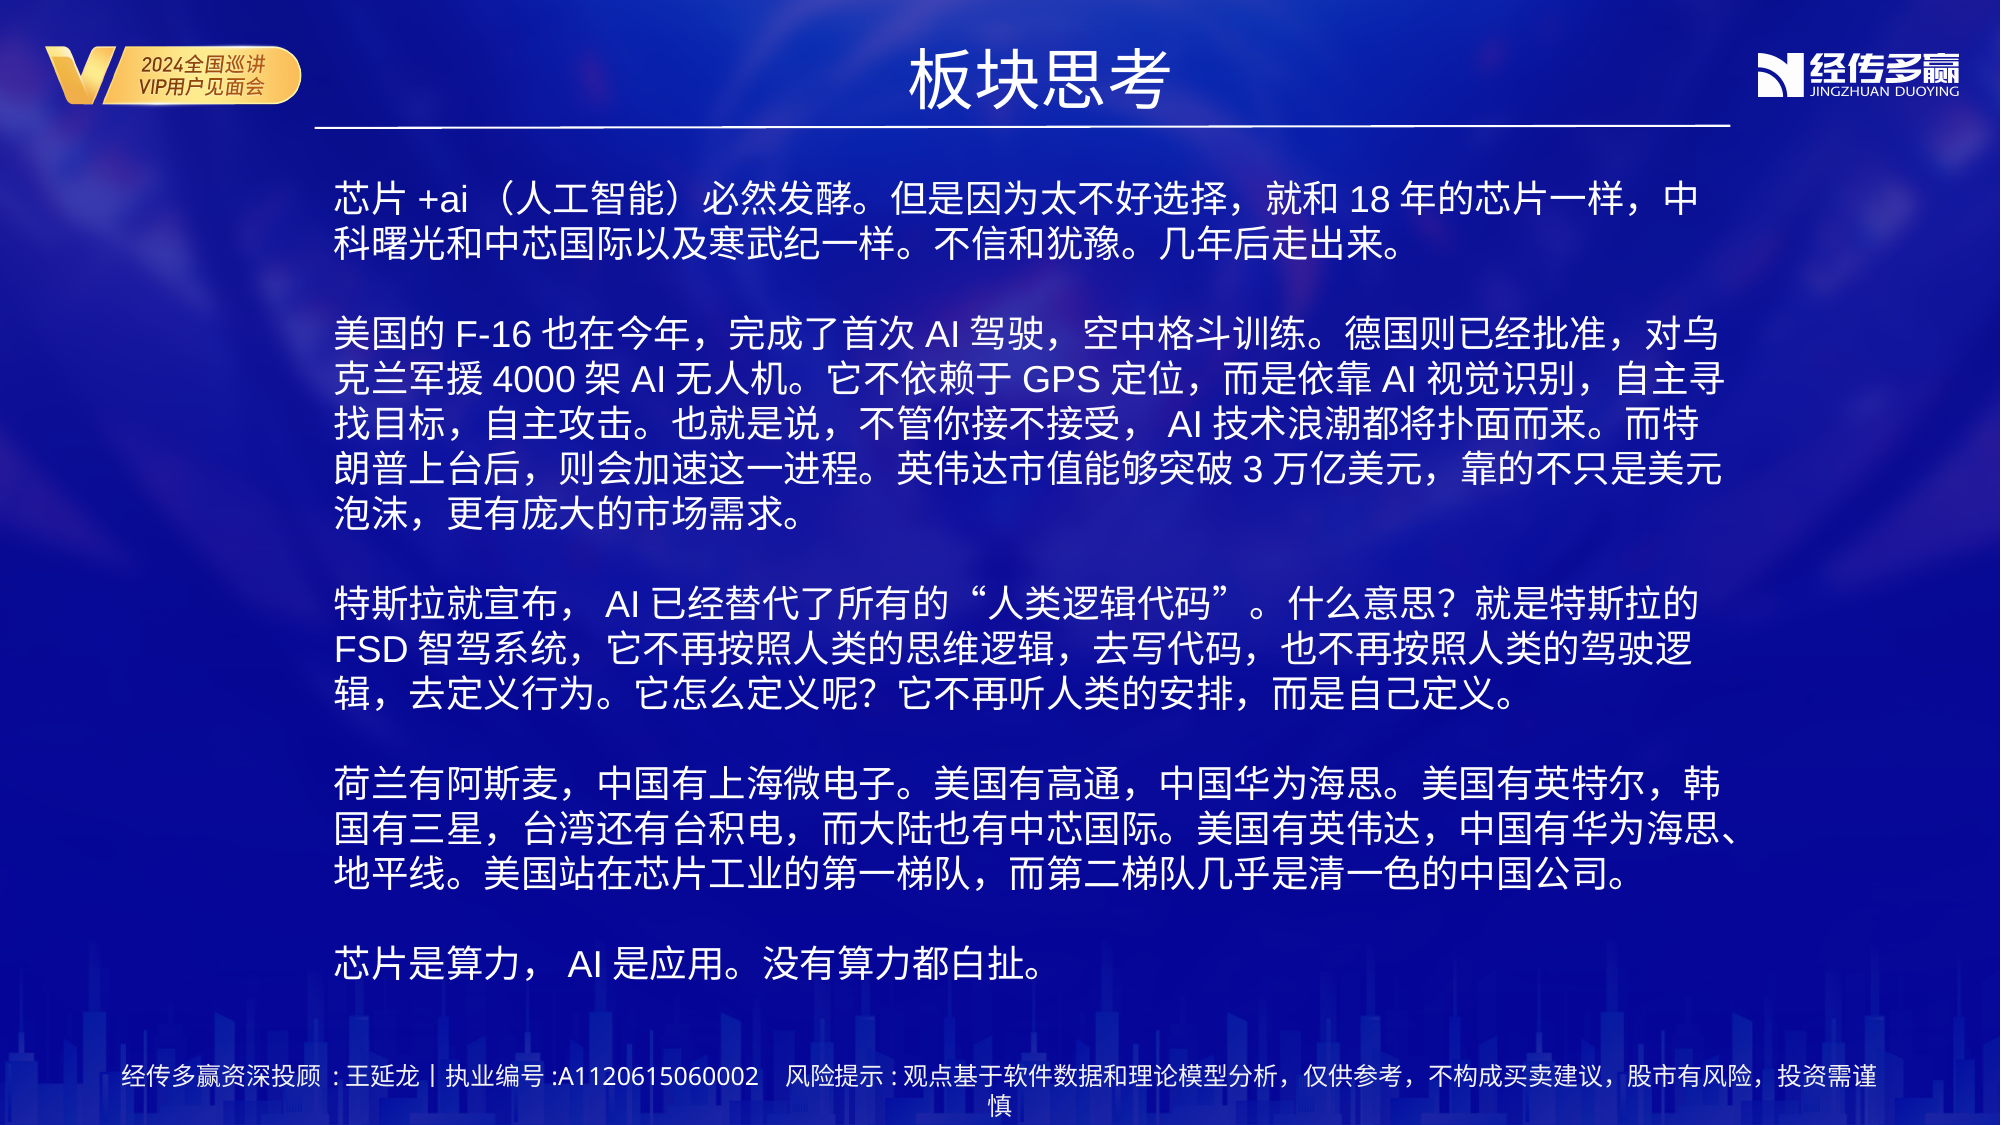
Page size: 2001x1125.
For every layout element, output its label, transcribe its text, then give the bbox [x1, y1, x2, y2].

text_box 经传多赢资深投顾 :王延龙丨执业编号:A1120615060002 风险提示:观点基于软件数据和理论模型分析，仅供参考，不构成买卖建议，股市有风险，投资需谨慎 [102, 1053, 1898, 1125]
text_box 板块思考 [420, 30, 1662, 126]
text_box 芯片+ai（人工智能）必然发酵。但是因为太不好选择，就和18年的芯片一样，中科曙光和中芯国际以及寒武纪一样。不信和犹豫。几年后走出来。 美国的F-16也在今年，完成了首次AI驾驶，空中格斗训练。德国则已经批准，对乌克兰军援4000架AI无人机。它不依赖于GPS定位，而是依靠AI视觉识别，自主寻找目标，自主攻击。也就是说，不管你接不接受，AI技术浪潮都将扑面而来。而特朗普上台后，则会加速这一进程。英伟达市值能够突破3万亿美元，靠的不只是美元泡沫，更有庞大的市场需求。 特斯拉就宣布，AI已经替代了所有的“人类逻辑代码”。什么意思？就是特斯拉的FSD智驾系统，它不再按照人类的思维逻辑，去写代码，也不再按照人类的驾驶逻辑，去定义行为。它怎么定义呢？它不再听人类的安排，而是自己定义。 荷兰有阿斯麦，中国有上海微电子。美国有高通，中国华为海思。美国有英特尔，韩国有三星，台湾还有台积电，而大陆也有中芯国际。美国有英伟达，中国有华为海思、地平线。美国站在芯片工业的第一梯队，而第二梯队几乎是清一色的中国公司。 芯片是算力，AI是应用。没有算力都白扯。 [319, 167, 1743, 993]
picture [0, 0, 2000, 1125]
